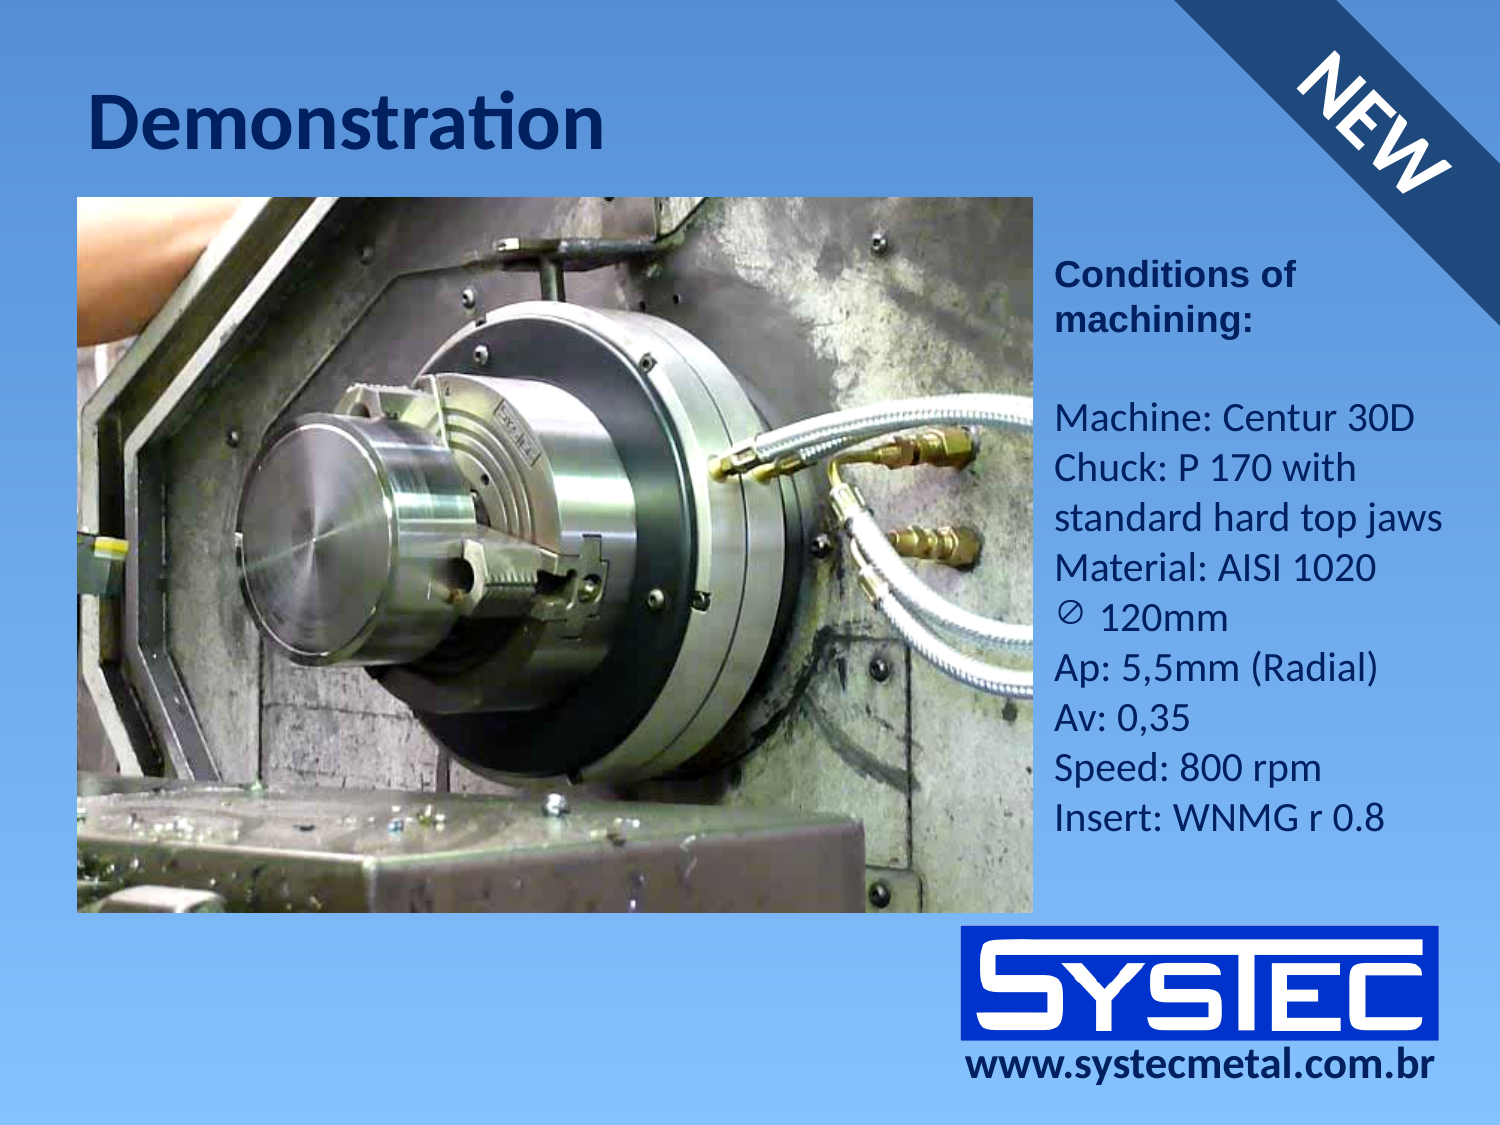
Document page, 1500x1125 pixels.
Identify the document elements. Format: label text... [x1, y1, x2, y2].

picture [960, 925, 1440, 1041]
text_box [76, 196, 1034, 915]
text_box Conditions of machining: Machine: Centur 30D Chuck: P 170 with standard hard top jaws Material: AISI 1020 120mm Ap: 5,5mm (Radial) Av: 0,35 Speed: 800 rpm Insert: WNMG r 0.8 [1039, 242, 1500, 848]
text_box Demonstration [72, 58, 622, 174]
text_box www.systecmetal.com.br [911, 1026, 1490, 1095]
text_box NEW [1174, 0, 1500, 242]
